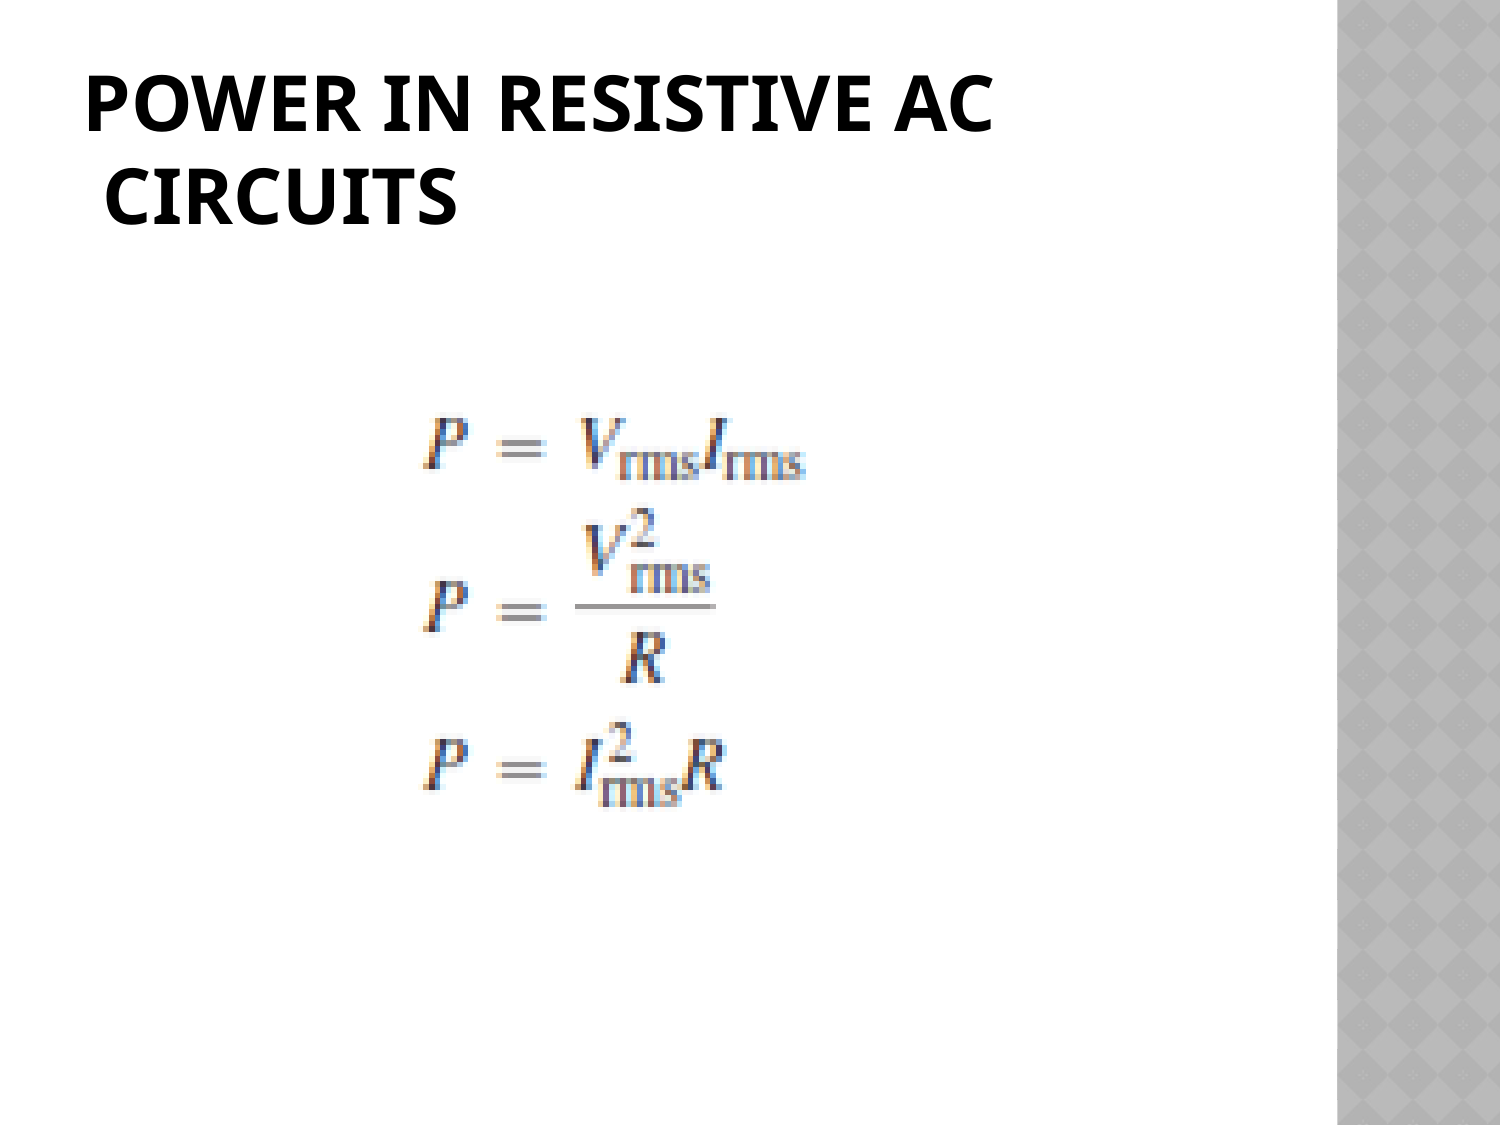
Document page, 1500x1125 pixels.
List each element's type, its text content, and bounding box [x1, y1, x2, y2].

picture [299, 361, 1009, 886]
title Power in resistive ac circuits [75, 52, 1263, 240]
